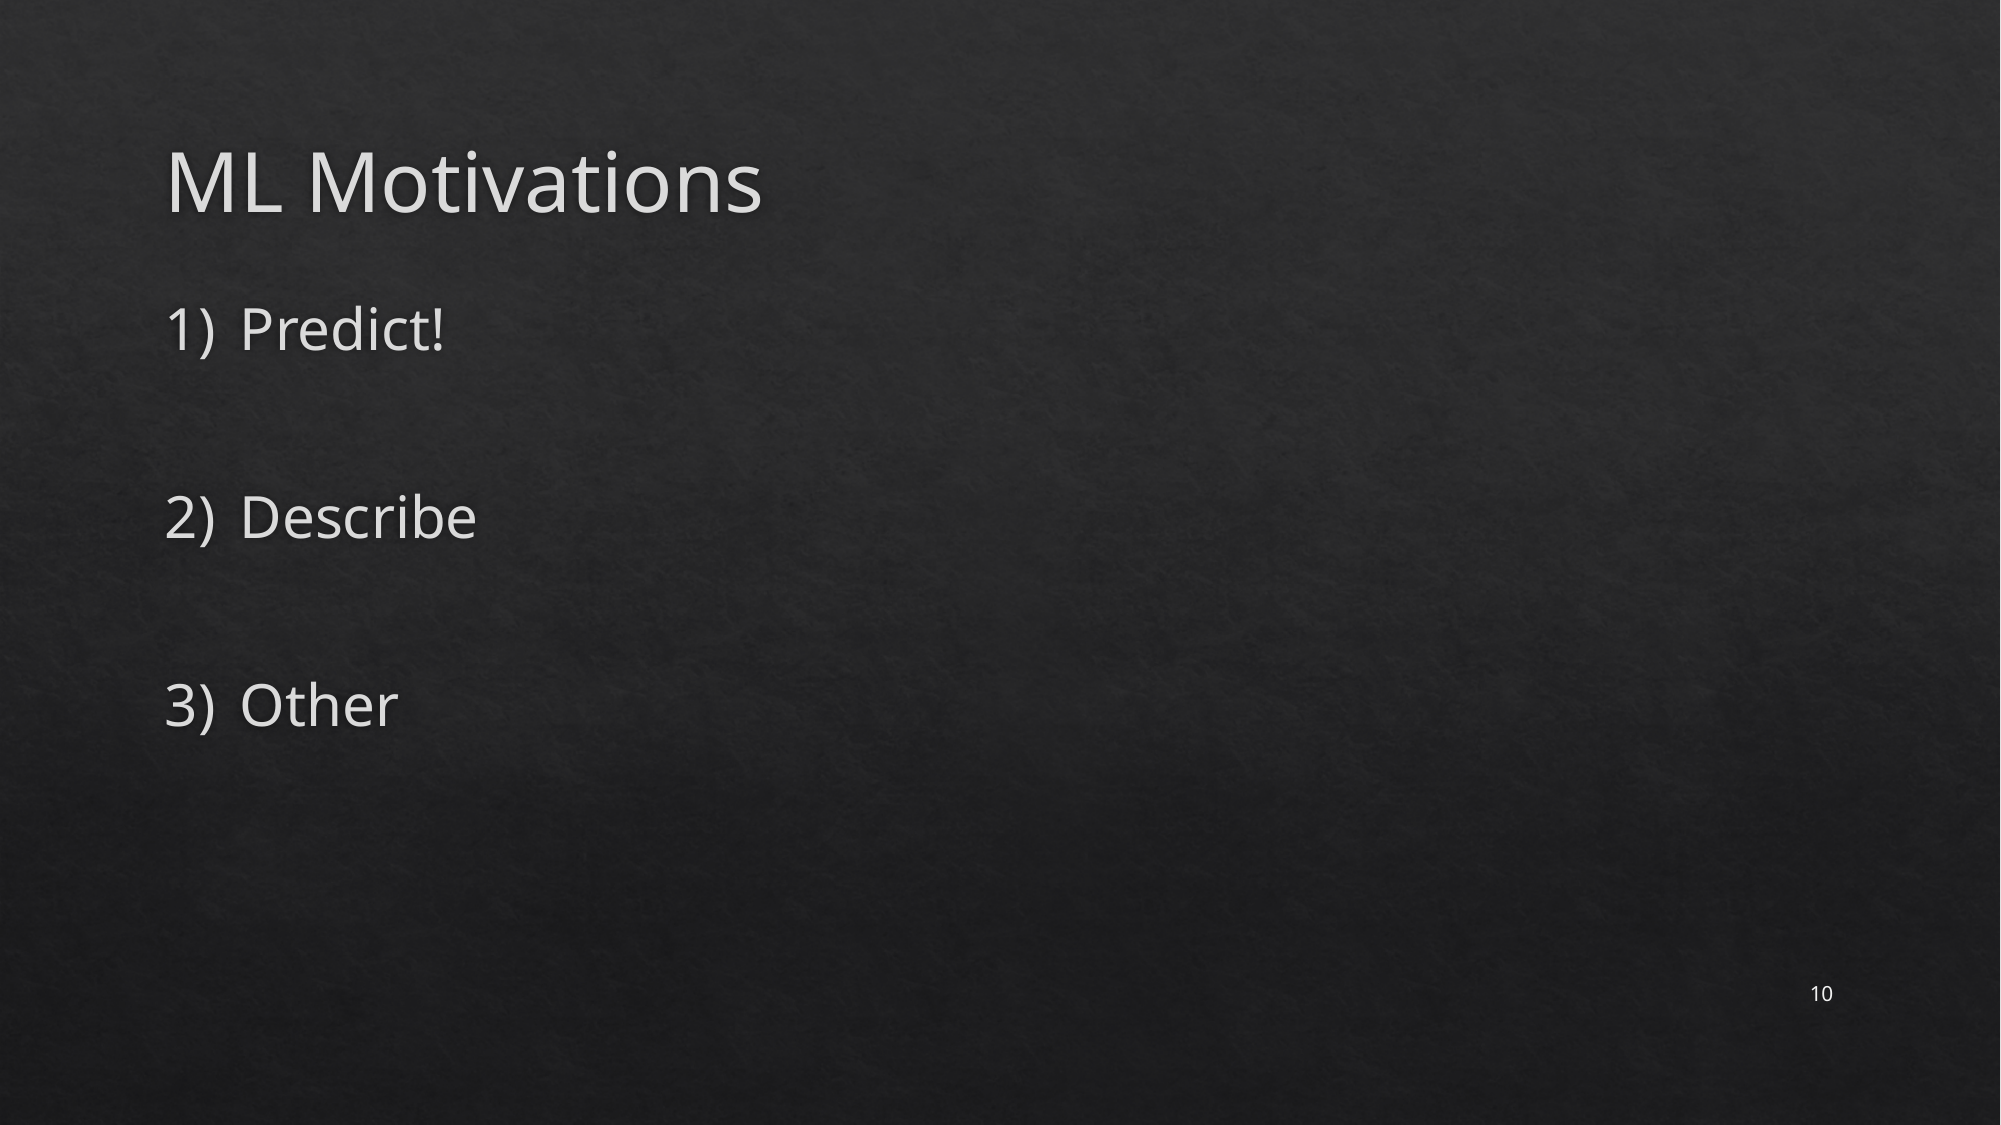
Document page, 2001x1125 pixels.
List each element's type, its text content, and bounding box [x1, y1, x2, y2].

slide_number 10 [1724, 965, 1849, 1025]
title ML Motivations [149, 99, 1849, 260]
list Predict! Describe Other [149, 284, 1849, 950]
